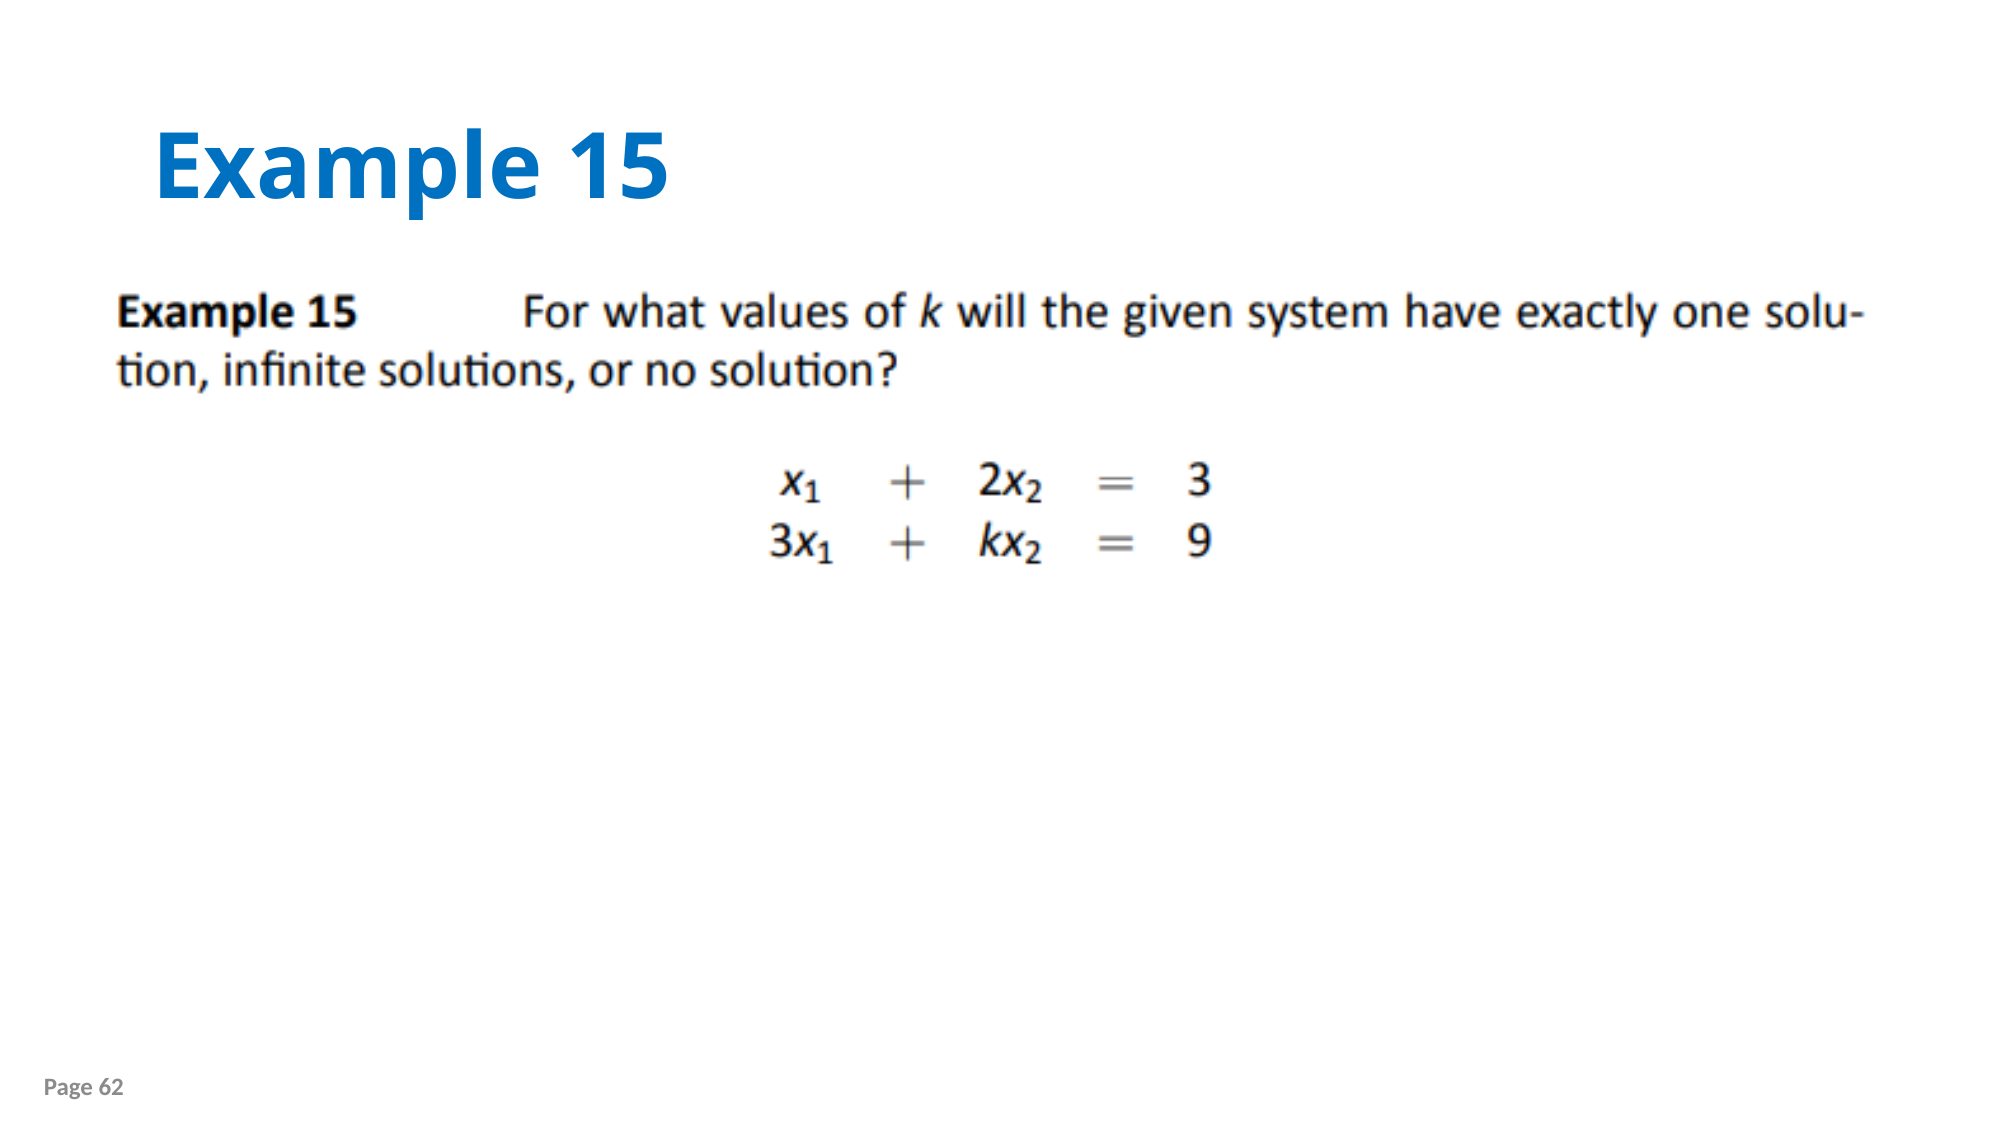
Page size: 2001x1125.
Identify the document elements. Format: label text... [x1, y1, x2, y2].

picture [112, 277, 1888, 600]
slide_number Page 62 [28, 1055, 479, 1116]
title Example 15 [137, 59, 1863, 277]
